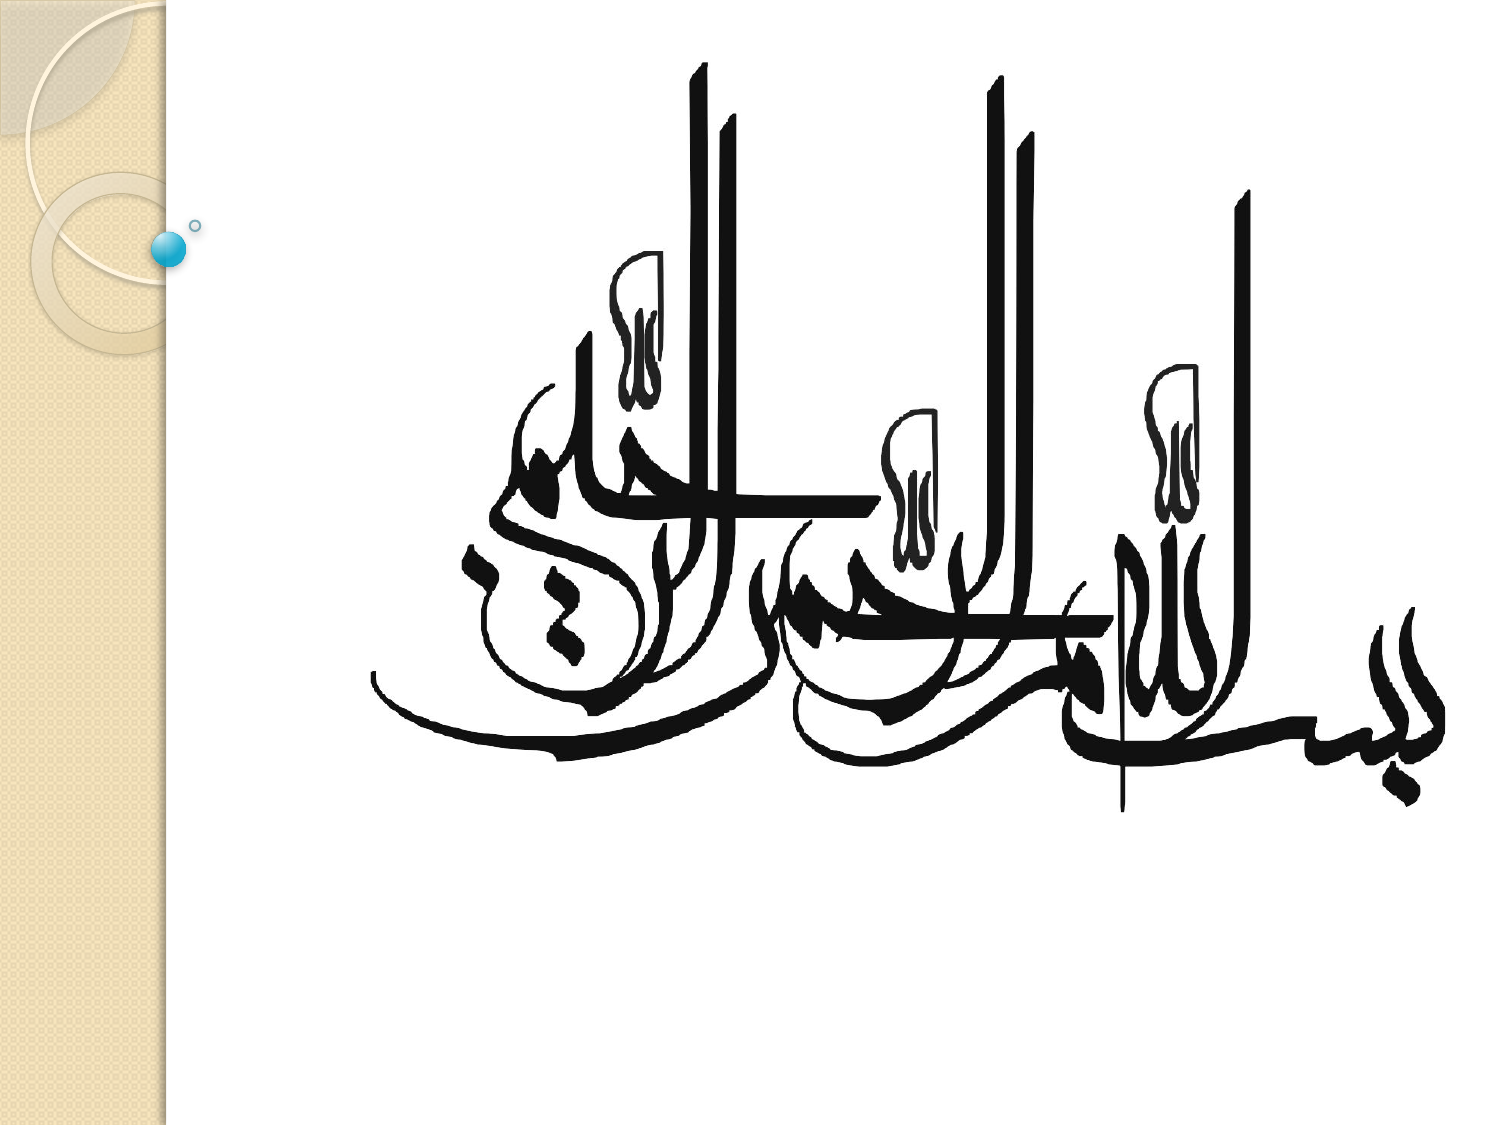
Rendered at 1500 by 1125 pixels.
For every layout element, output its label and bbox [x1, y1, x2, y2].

picture [369, 62, 1446, 813]
